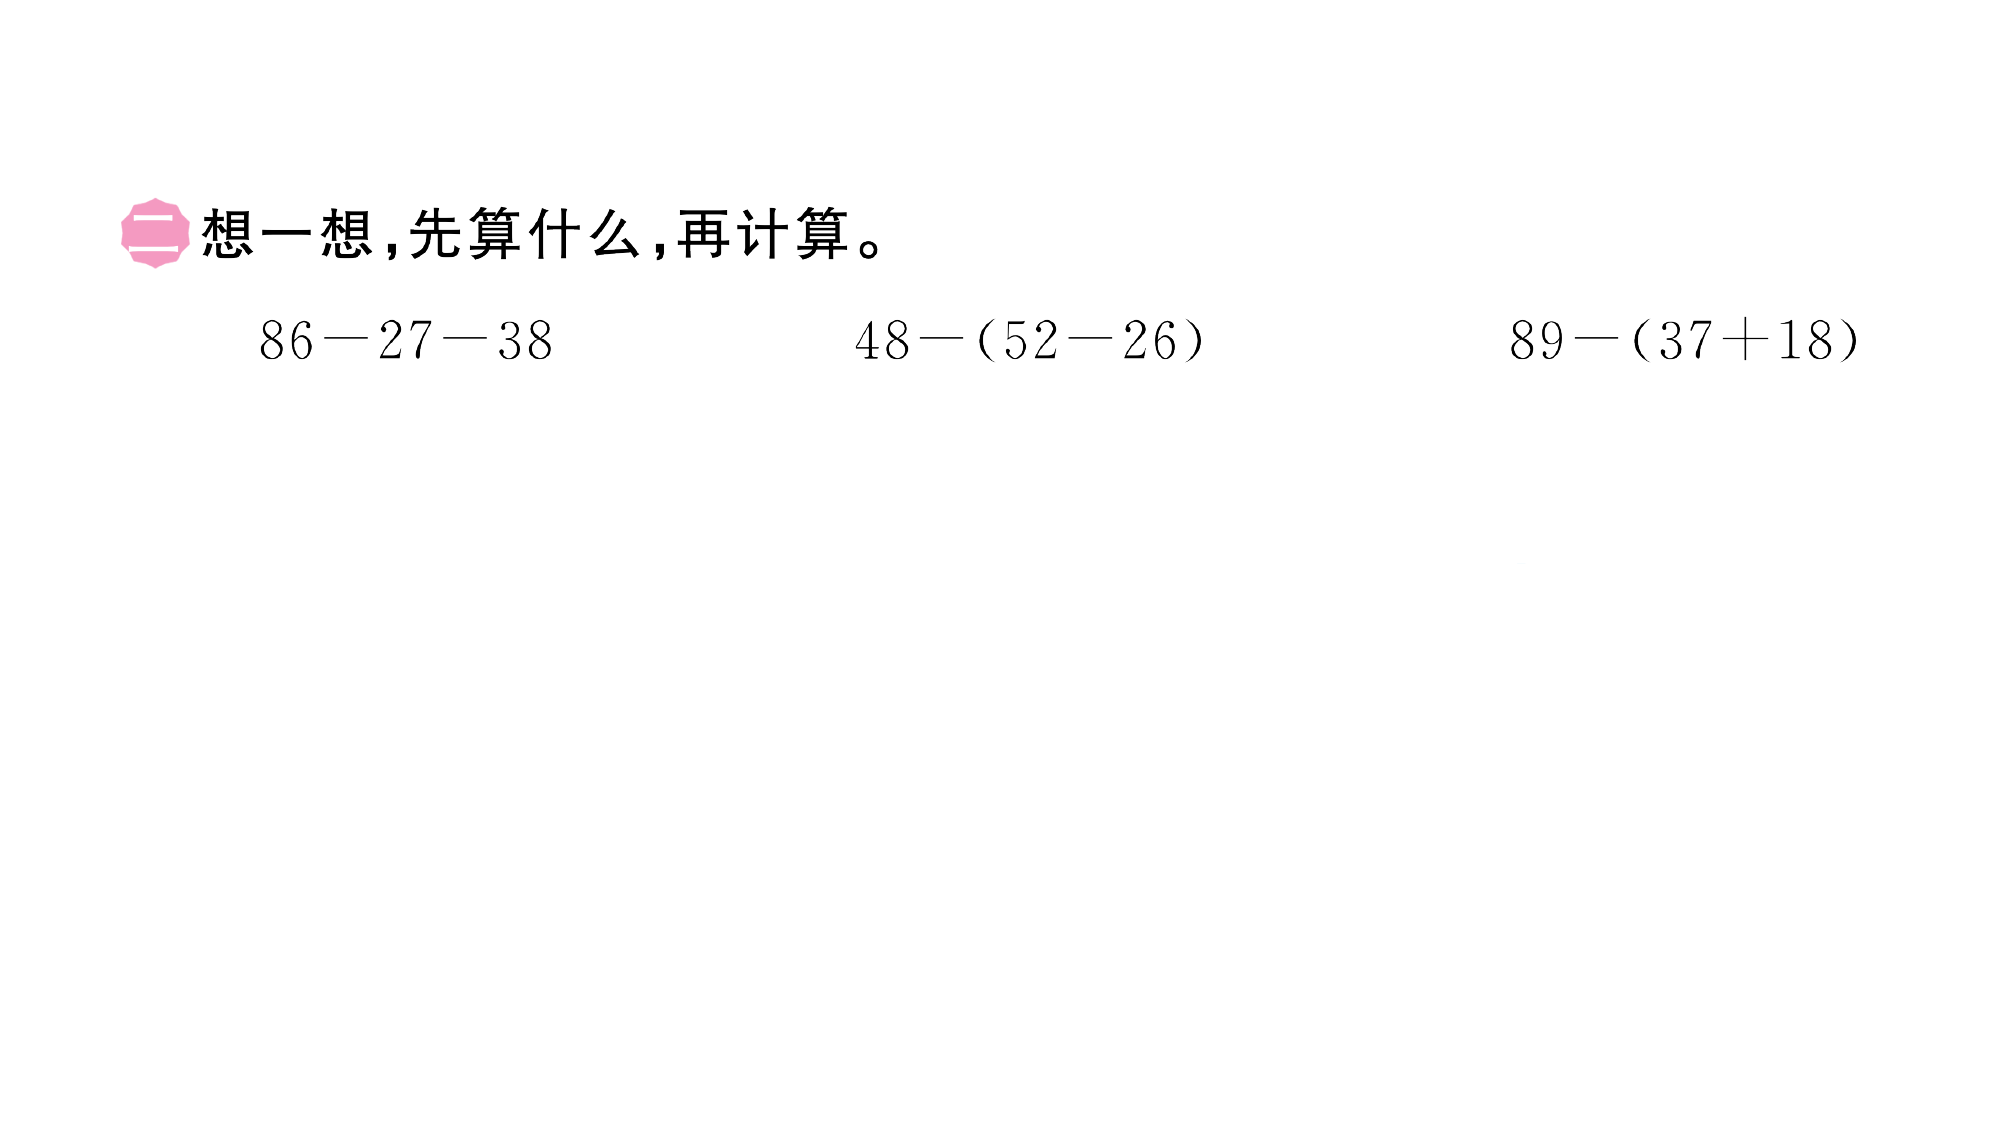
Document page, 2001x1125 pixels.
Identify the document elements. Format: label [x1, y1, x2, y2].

picture [118, 177, 2000, 608]
